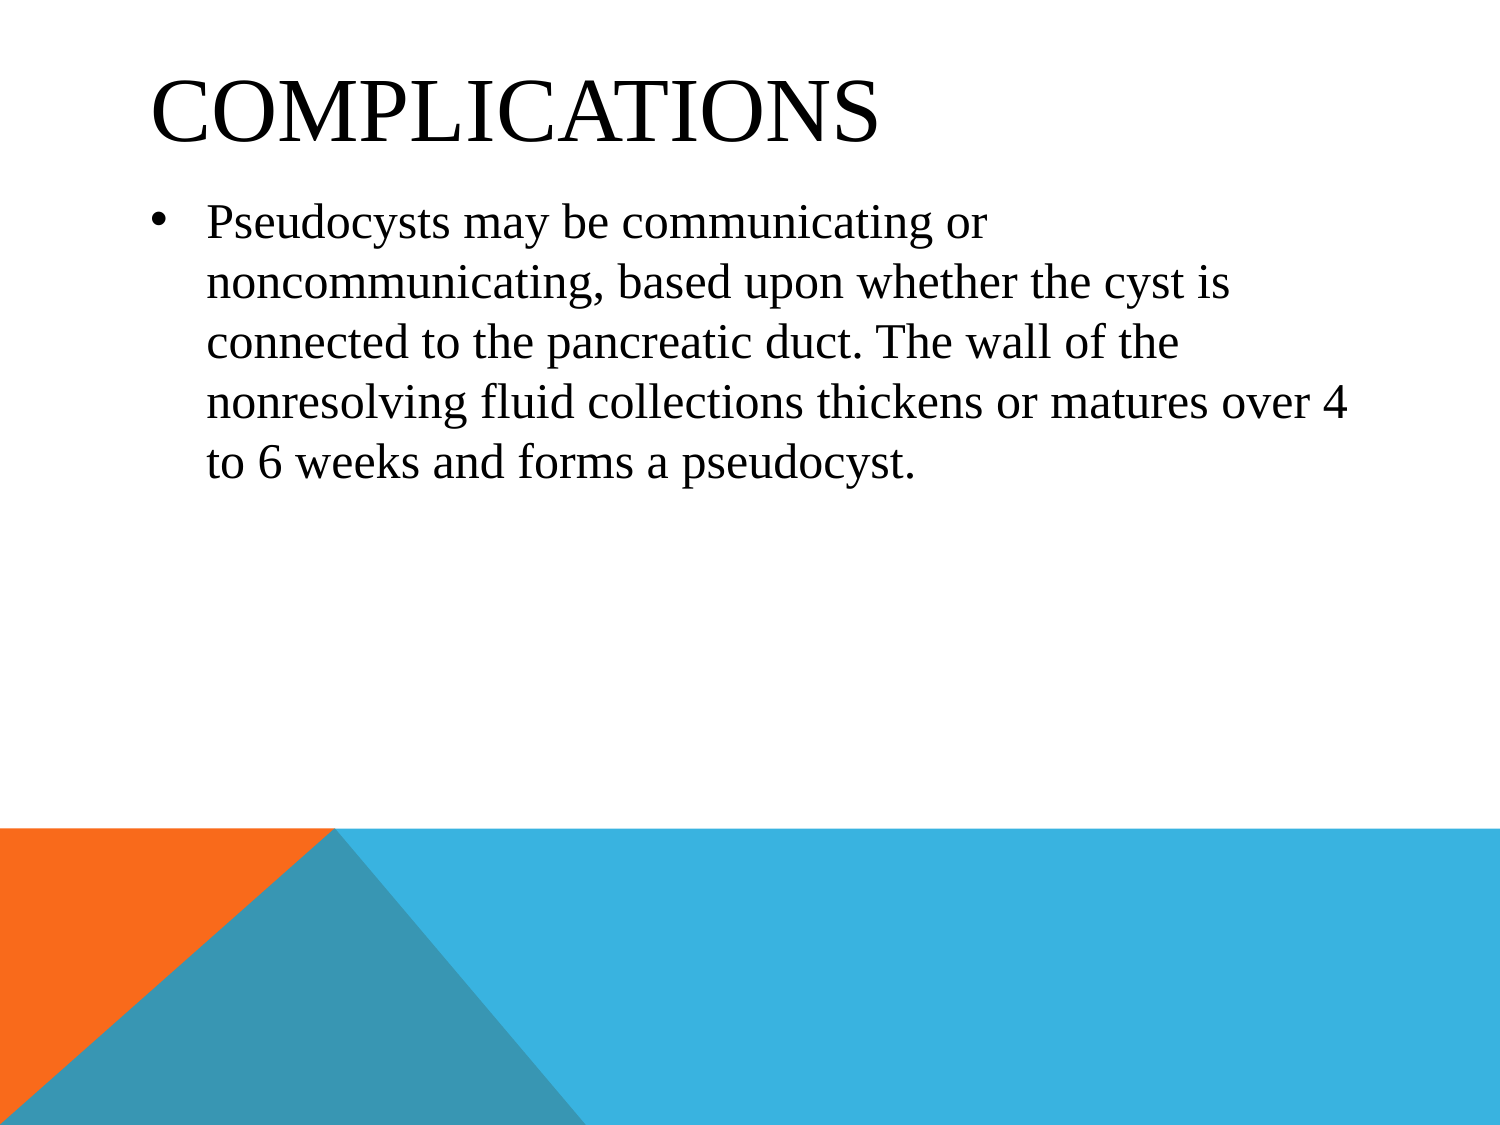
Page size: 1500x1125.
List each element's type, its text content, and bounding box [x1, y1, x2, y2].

list Pseudocysts may be communicating or noncommunicating, based upon whether the cyst is connected to the pancreatic duct. The wall of the nonresolving fluid collections thickens or matures over 4 to 6 weeks and forms a pseudocyst. [135, 180, 1369, 768]
title Complications [135, 60, 1369, 150]
